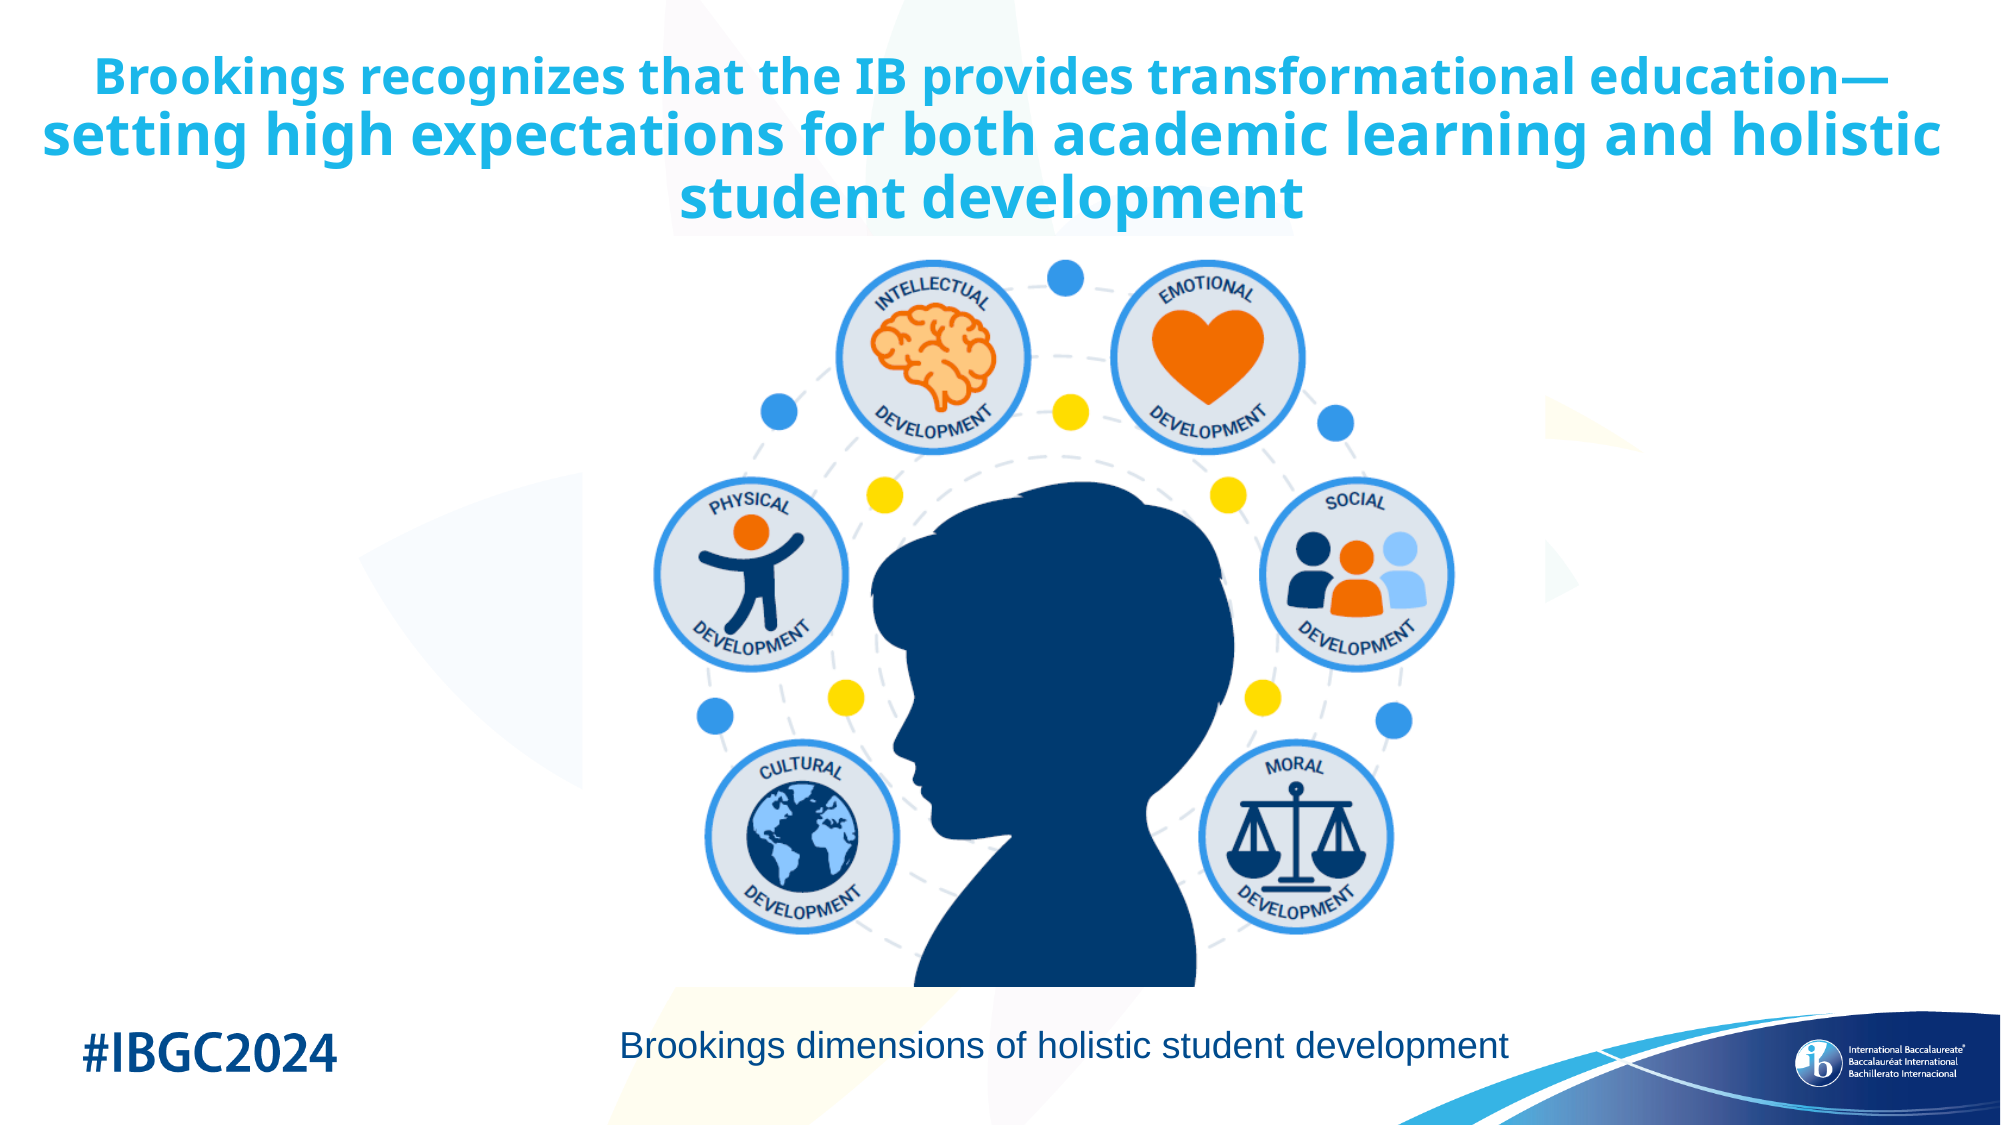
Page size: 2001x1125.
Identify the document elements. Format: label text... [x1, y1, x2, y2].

text_box Brookings dimensions of holistic student development [604, 1013, 1546, 1073]
picture [0, 0, 2001, 1125]
title Brookings recognizes that the IB provides transformational education—setting high expectations for both academic learning and holistic student development [30, 51, 1955, 210]
